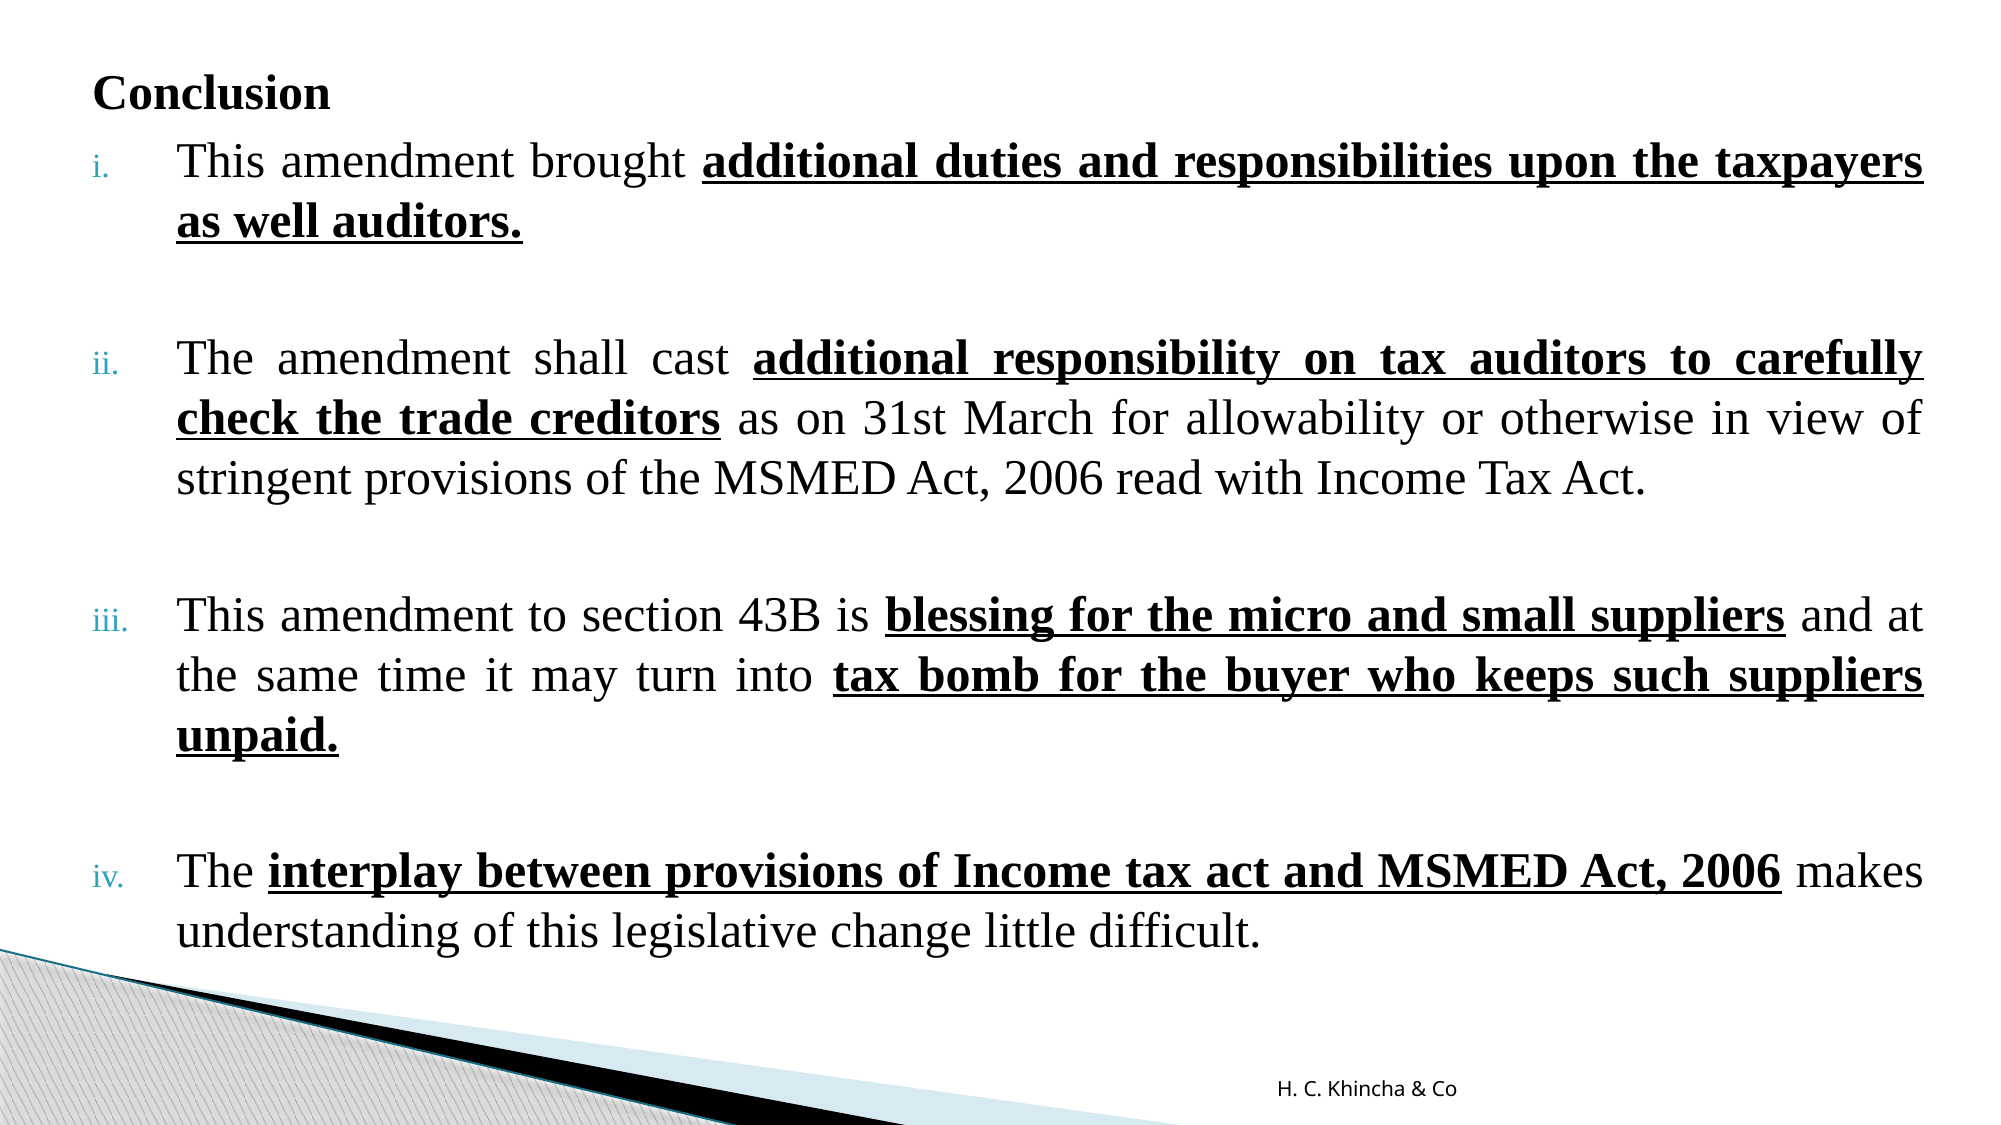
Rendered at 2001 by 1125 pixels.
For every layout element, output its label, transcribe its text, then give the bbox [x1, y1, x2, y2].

footer H. C. Khincha & Co [957, 1051, 1473, 1112]
list Conclusion This amendment brought additional duties and responsibilities upon the taxpayers as well auditors. The amendment shall cast additional responsibility on tax auditors to carefully check the trade creditors as on 31st March for allowability or otherwise in view of stringent provisions of the MSMED Act, 2006 read with Income Tax Act. This amendment to section 43B is blessing for the micro and small suppliers and at the same time it may turn into tax bomb for the buyer who keeps such suppliers unpaid. The interplay between provisions of Income tax act and MSMED Act, 2006 makes understanding of this legislative change little difficult. [77, 52, 1939, 1042]
